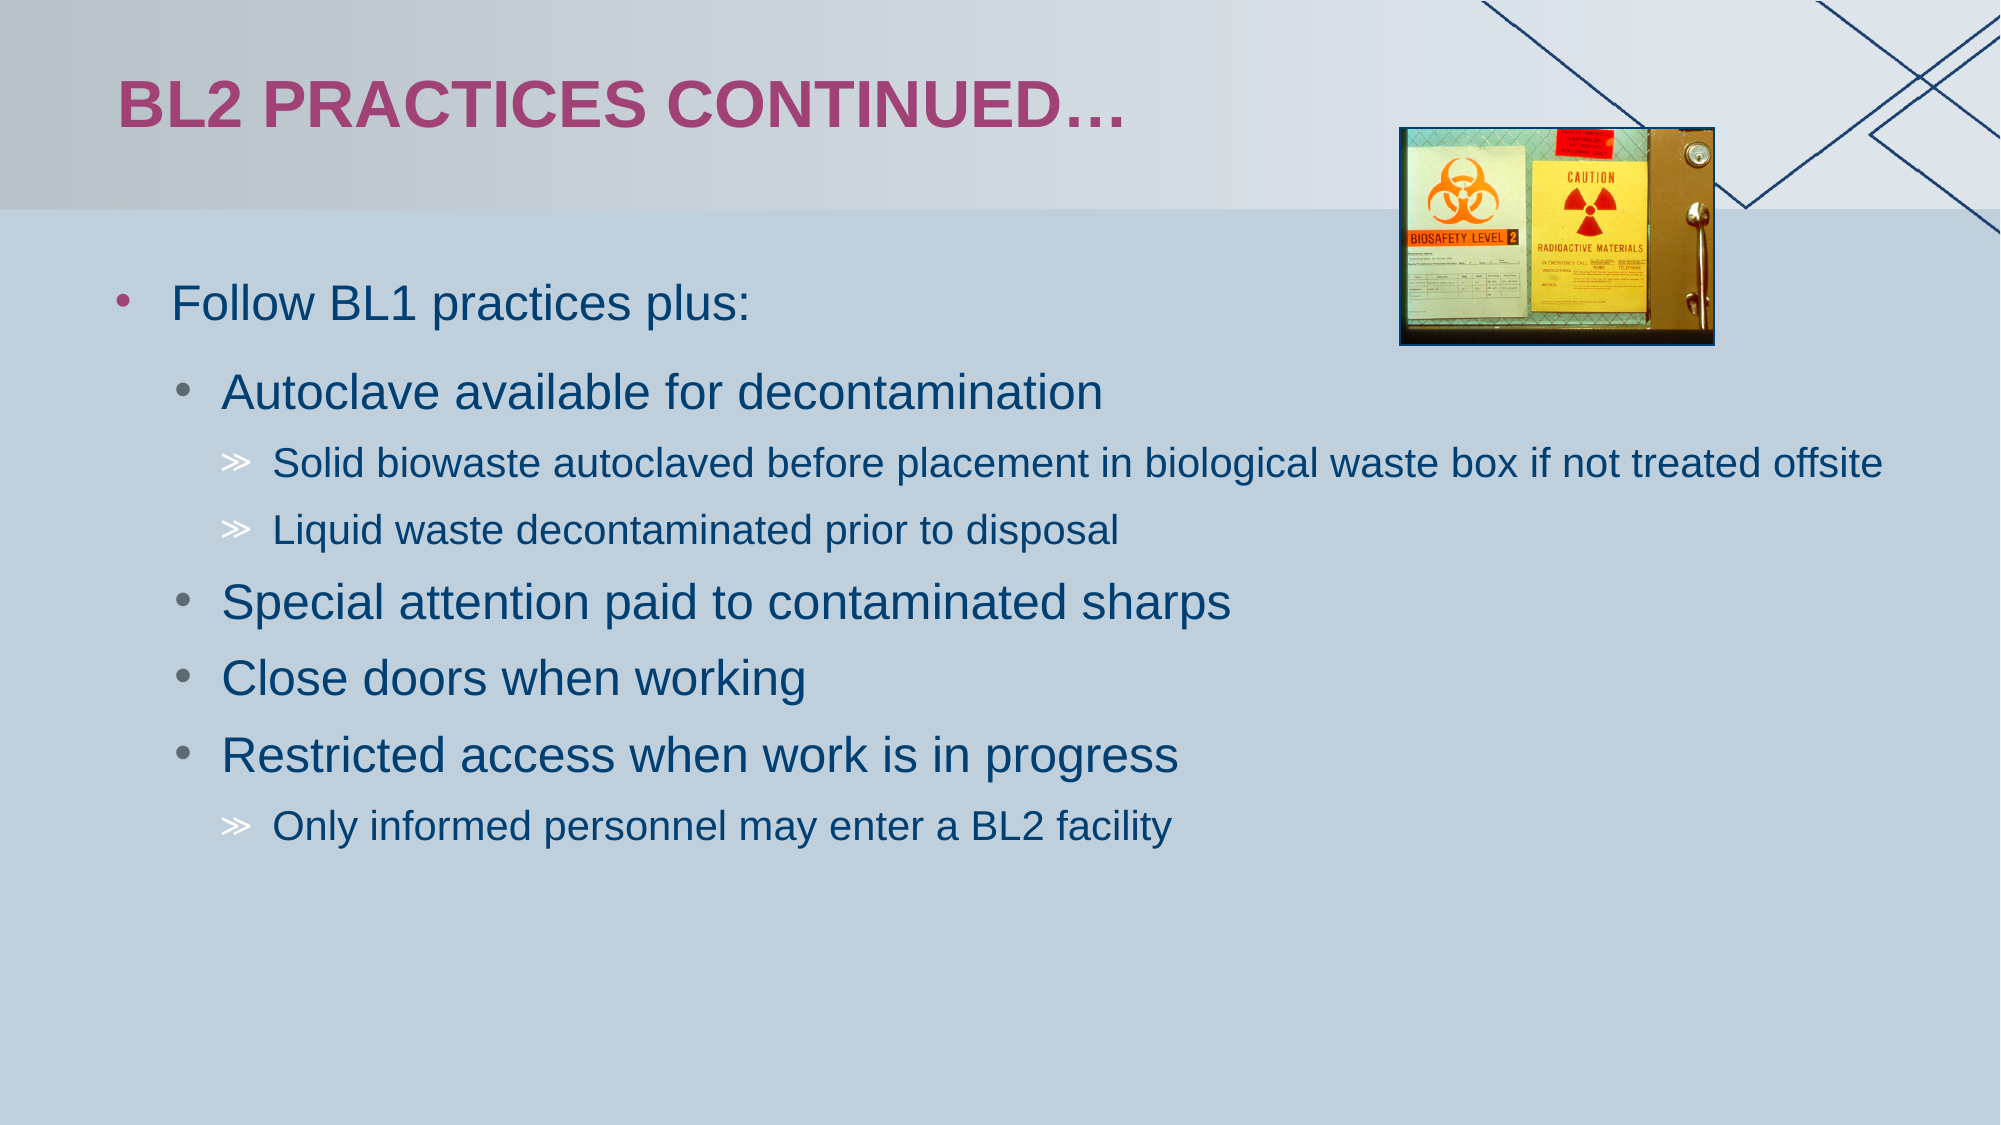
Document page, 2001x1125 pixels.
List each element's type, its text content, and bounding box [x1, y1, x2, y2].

title BL2 Practices Continued… [102, 0, 1586, 211]
list Follow BL1 practices plus: Autoclave available for decontamination Solid biowaste autoclaved before placement in biological waste box if not treated offsite Liquid waste decontaminated prior to disposal Special attention paid to contaminated sharps Close doors when working Restricted access when work is in progress Only informed personnel may enter a BL2 facility [99, 262, 1900, 1070]
picture [0, 0, 2001, 1125]
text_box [1401, 129, 1713, 345]
